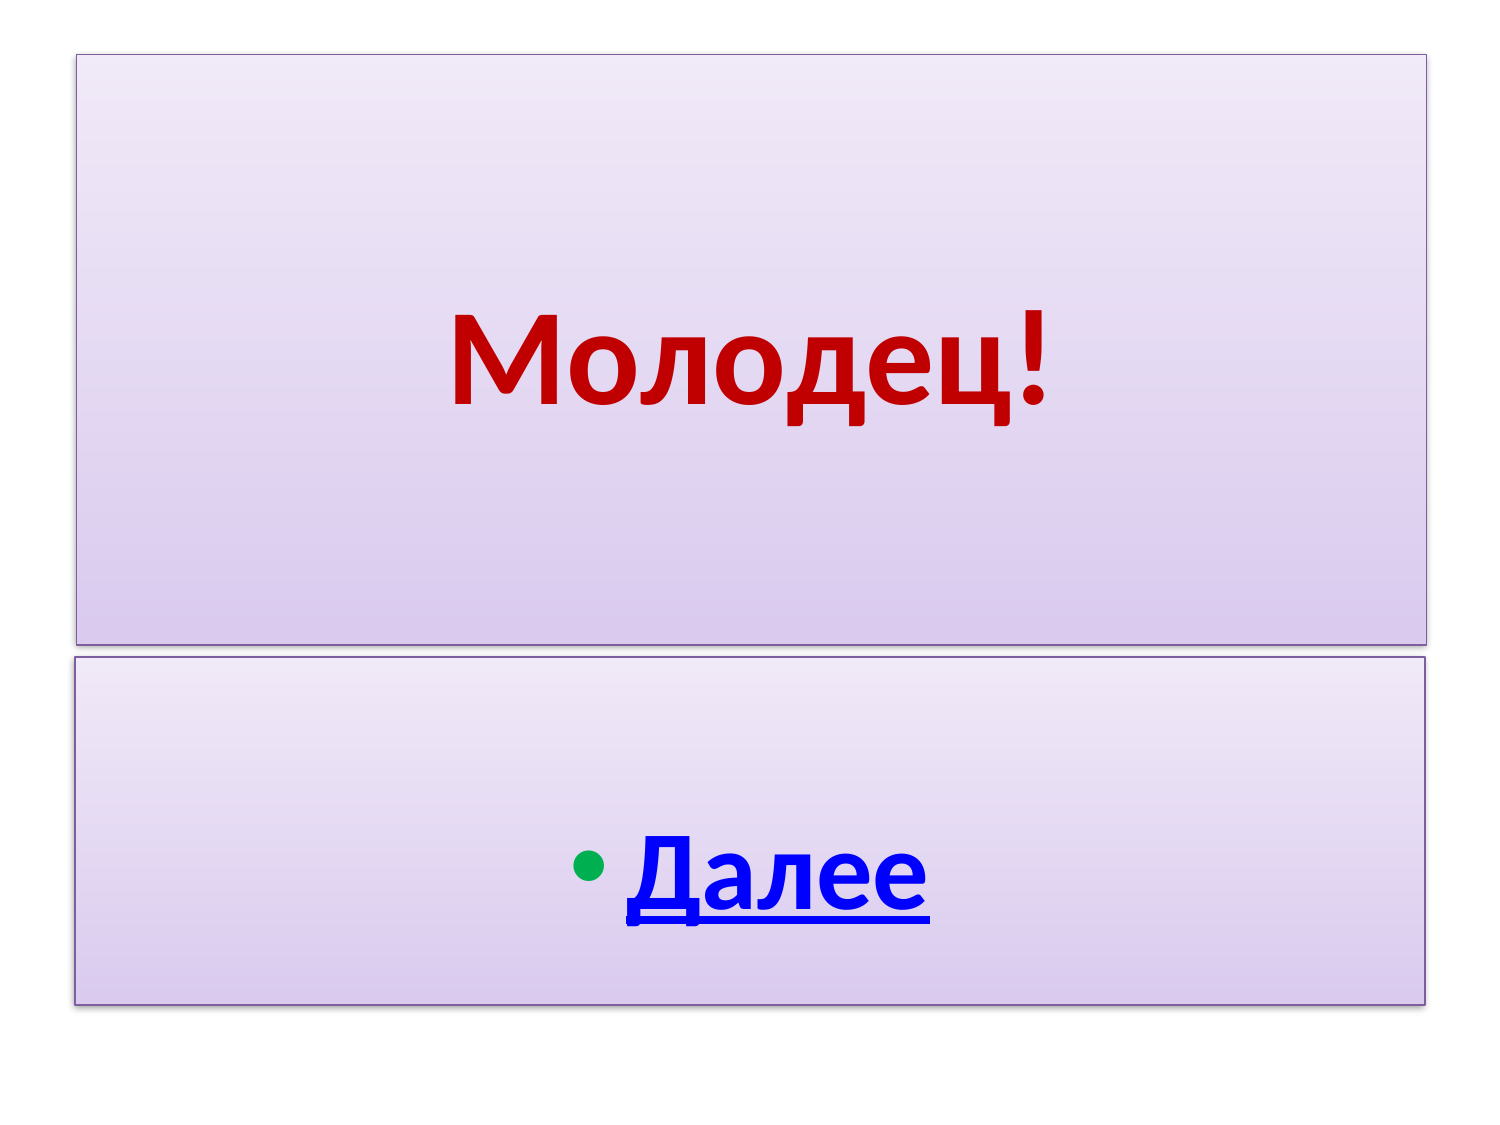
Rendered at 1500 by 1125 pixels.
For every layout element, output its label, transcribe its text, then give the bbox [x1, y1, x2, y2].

title Молодец! [76, 54, 1427, 646]
list Далее [74, 656, 1426, 1006]
